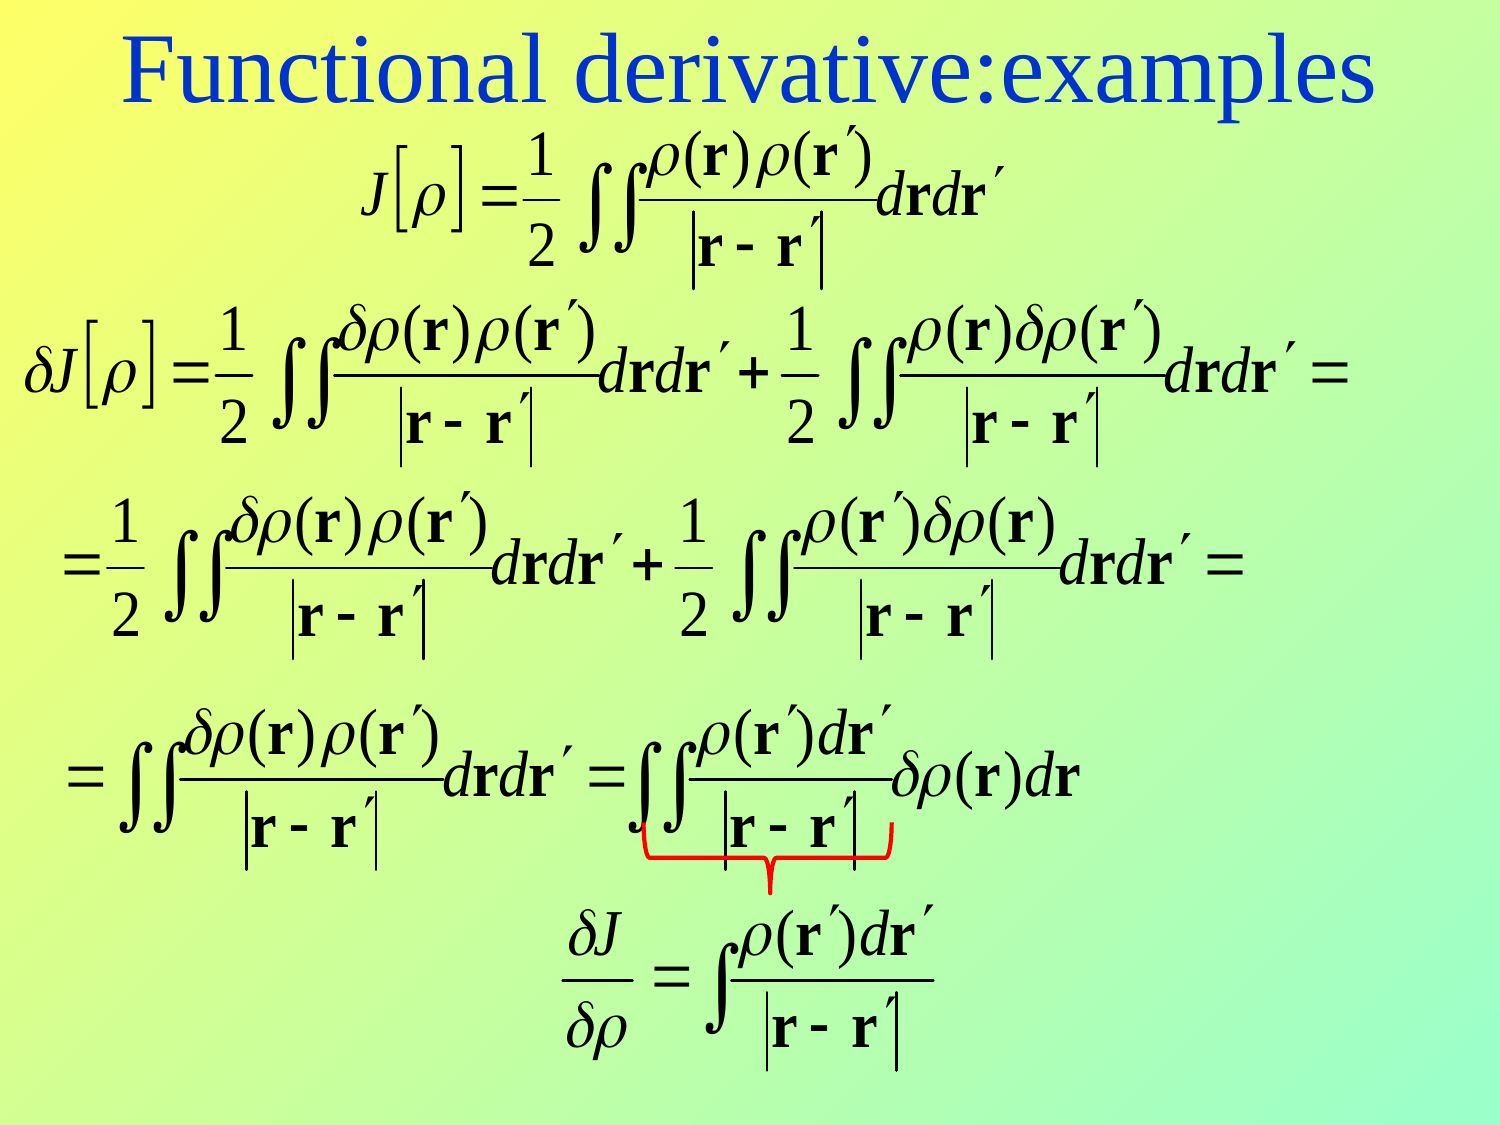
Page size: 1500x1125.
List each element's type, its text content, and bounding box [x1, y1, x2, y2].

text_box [552, 892, 948, 1085]
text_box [52, 692, 1093, 884]
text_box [14, 287, 1353, 480]
text_box Functional derivative:examples [0, 0, 1500, 131]
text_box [348, 113, 1011, 286]
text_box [49, 479, 1247, 673]
